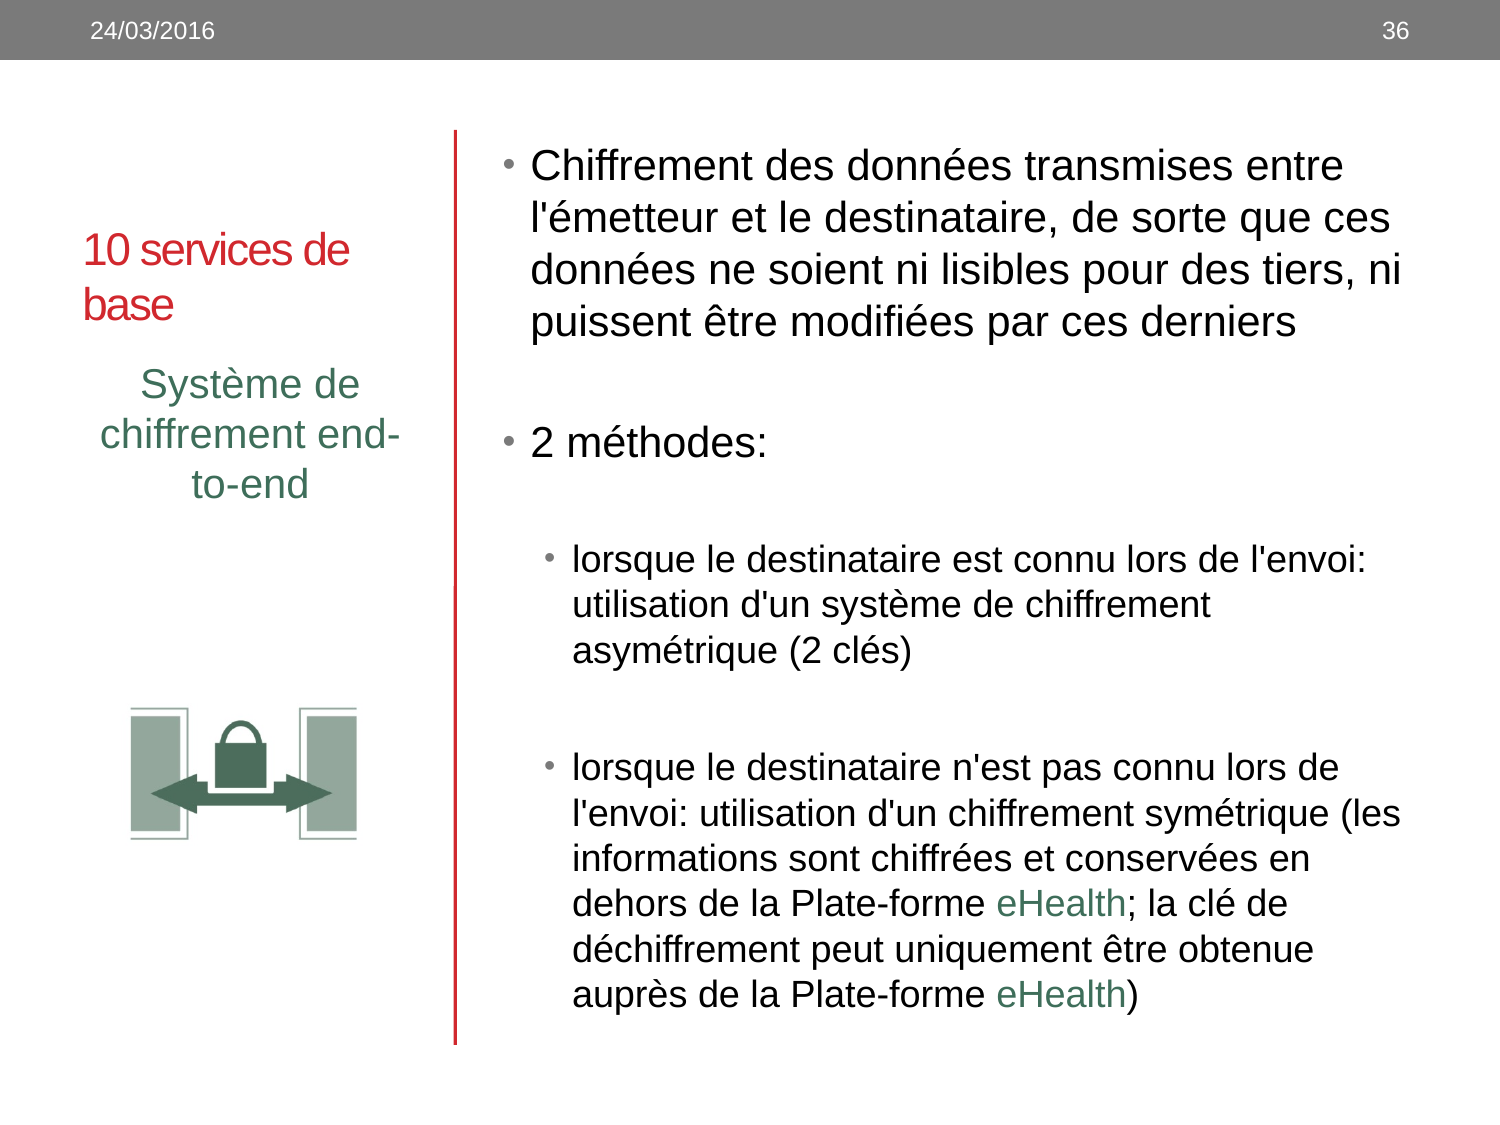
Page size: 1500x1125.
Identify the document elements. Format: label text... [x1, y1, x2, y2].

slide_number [75, 3, 550, 57]
slide_number 36 [1250, 3, 1425, 57]
list Chiffrement des données transmises entre l'émetteur et le destinataire, de sorte que ces données ne soient ni lisibles pour des tiers, ni puissent être modifiées par ces derniers 2 méthodes: lorsque le destinataire est connu lors de l'envoi: utilisation d'un système de chiffrement asymétrique (2 clés) lorsque le destinataire n'est pas connu lors de l'envoi: utilisation d'un chiffrement symétrique (les informations sont chiffrées et conservées en dehors de la Plate-forme eHealth; la clé de déchiffrement peut uniquement être obtenue auprès de la Plate-forme eHealth) [487, 129, 1425, 1045]
picture [88, 615, 402, 929]
list Système de chiffrement end-to-end [75, 349, 426, 1046]
title 10 services de base [67, 129, 419, 337]
